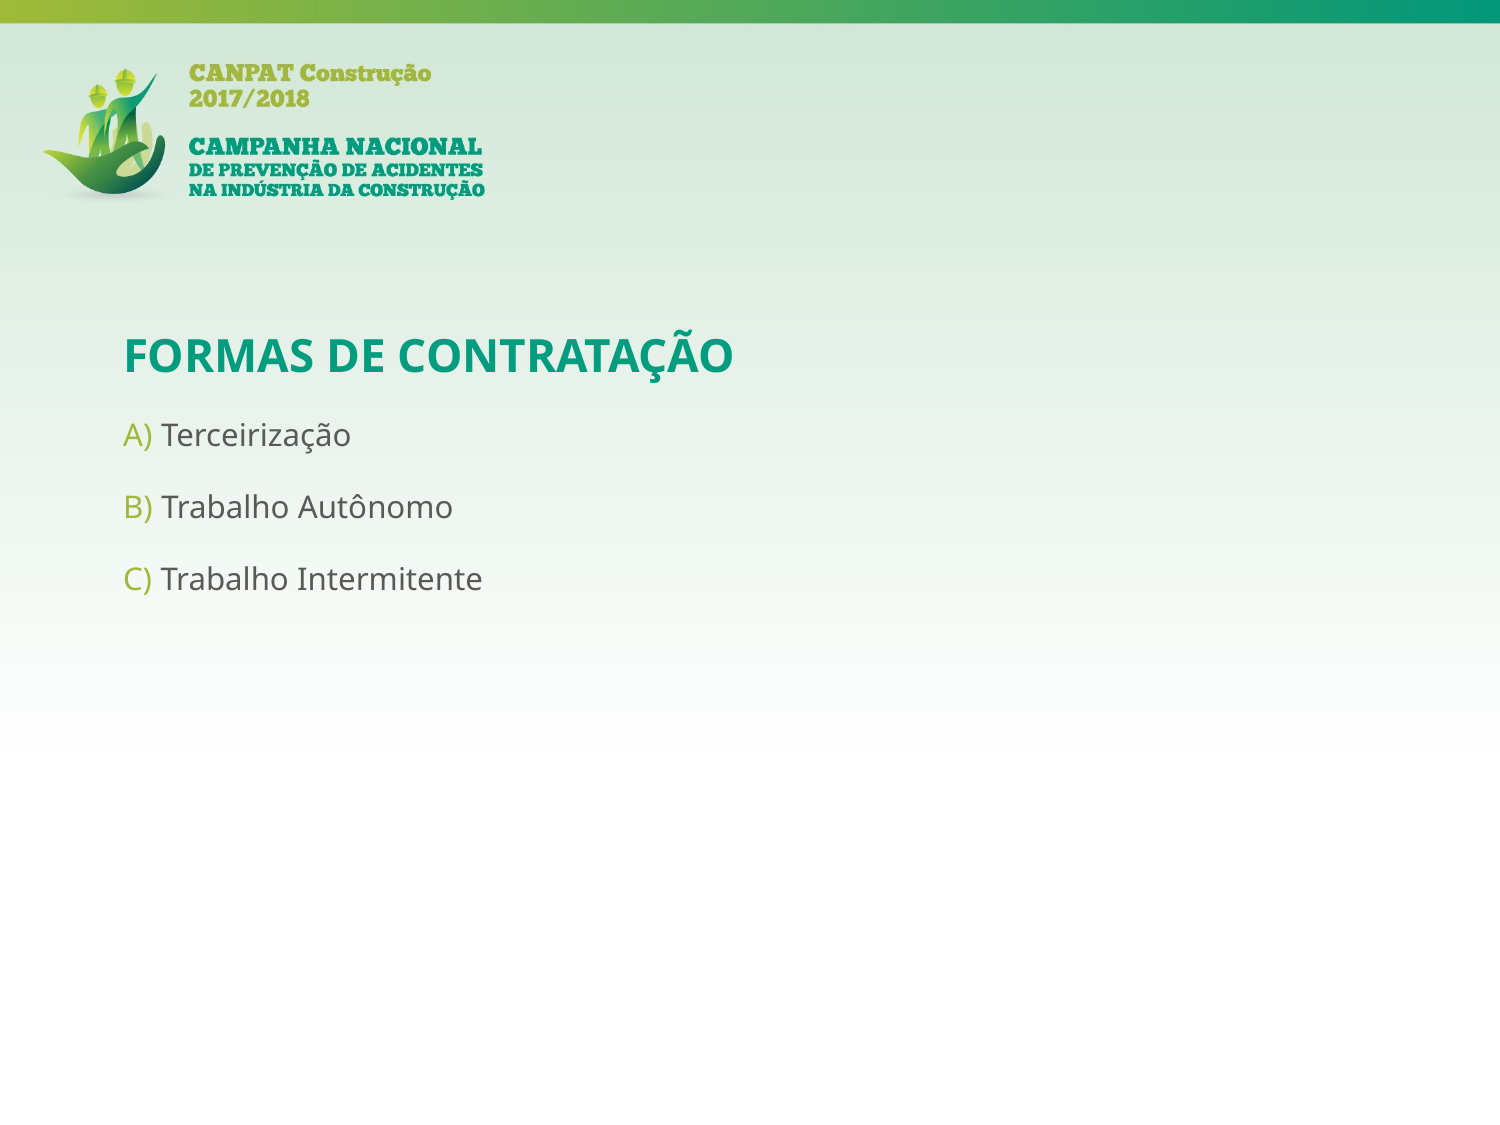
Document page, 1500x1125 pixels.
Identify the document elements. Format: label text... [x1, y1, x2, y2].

picture [0, 0, 1500, 1125]
text_box FORMAS DE CONTRATAÇÃO A) Terceirização B) Trabalho Autônomo C) Trabalho Intermitente [108, 318, 1257, 604]
